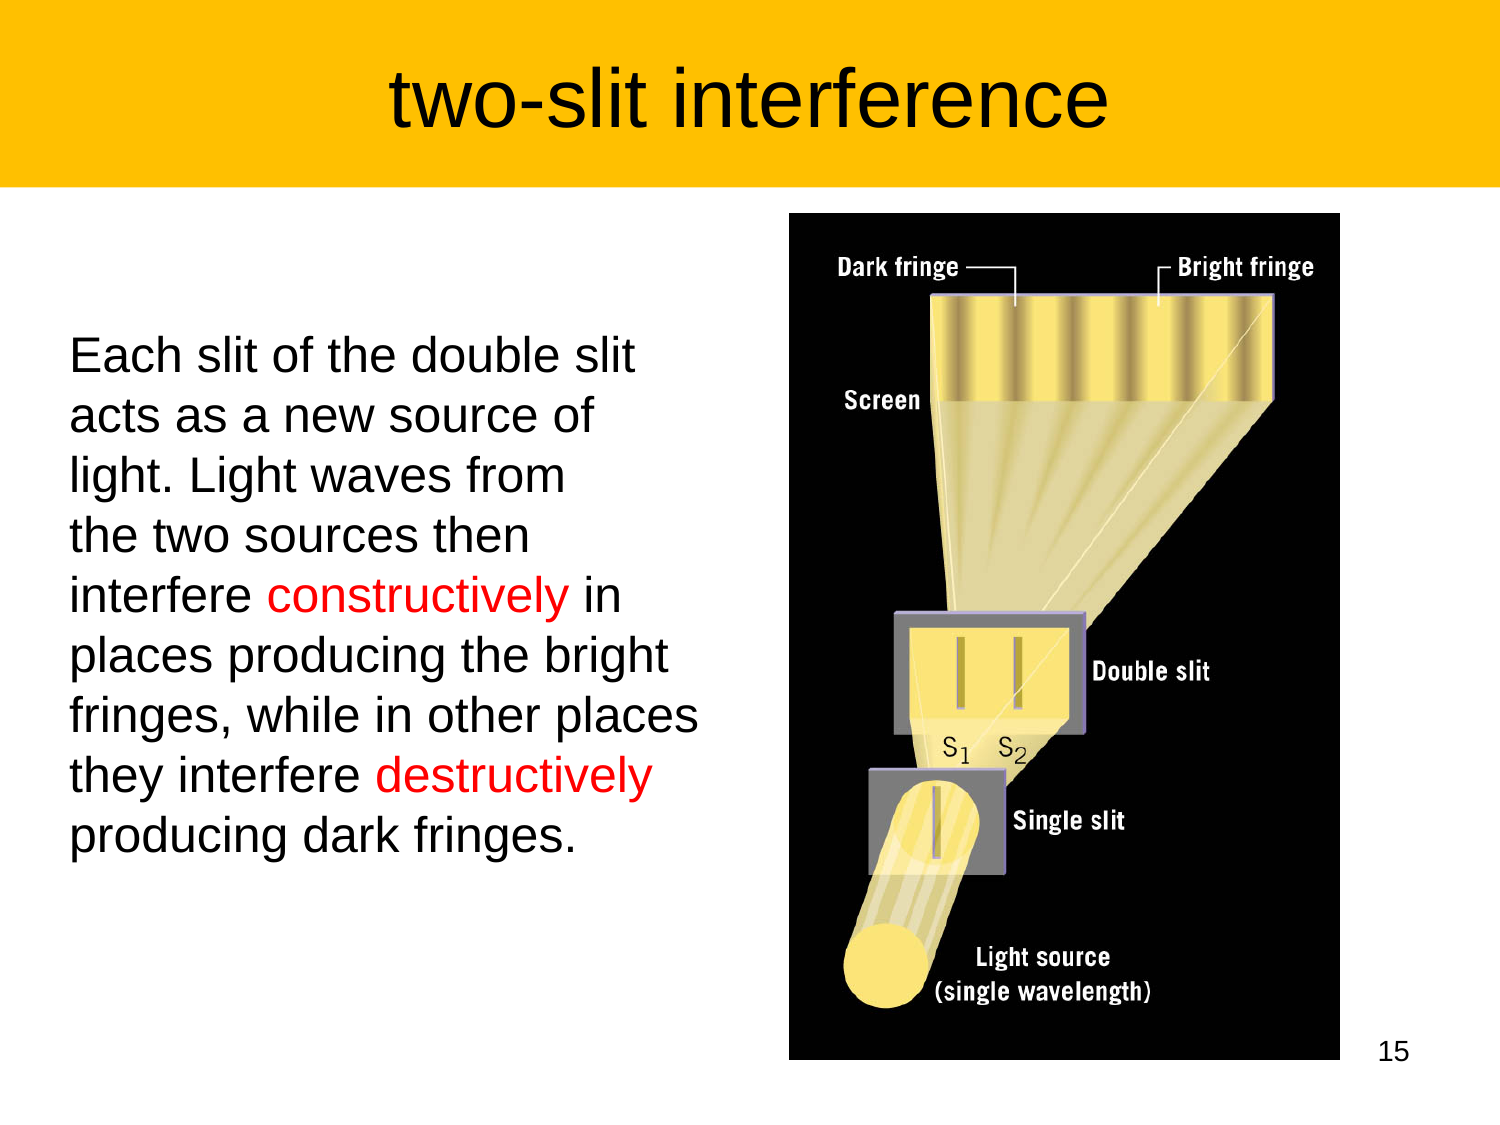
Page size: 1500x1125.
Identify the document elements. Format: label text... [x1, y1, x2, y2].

title two-slit interference [0, 0, 1500, 188]
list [788, 212, 1340, 1060]
text_box Each slit of the double slit acts as a new source of light. Light waves from the two sources then interfere constructively in places producing the bright fringes, while in other places they interfere destructively producing dark fringes. [54, 315, 715, 871]
slide_number 15 [1074, 1024, 1425, 1103]
